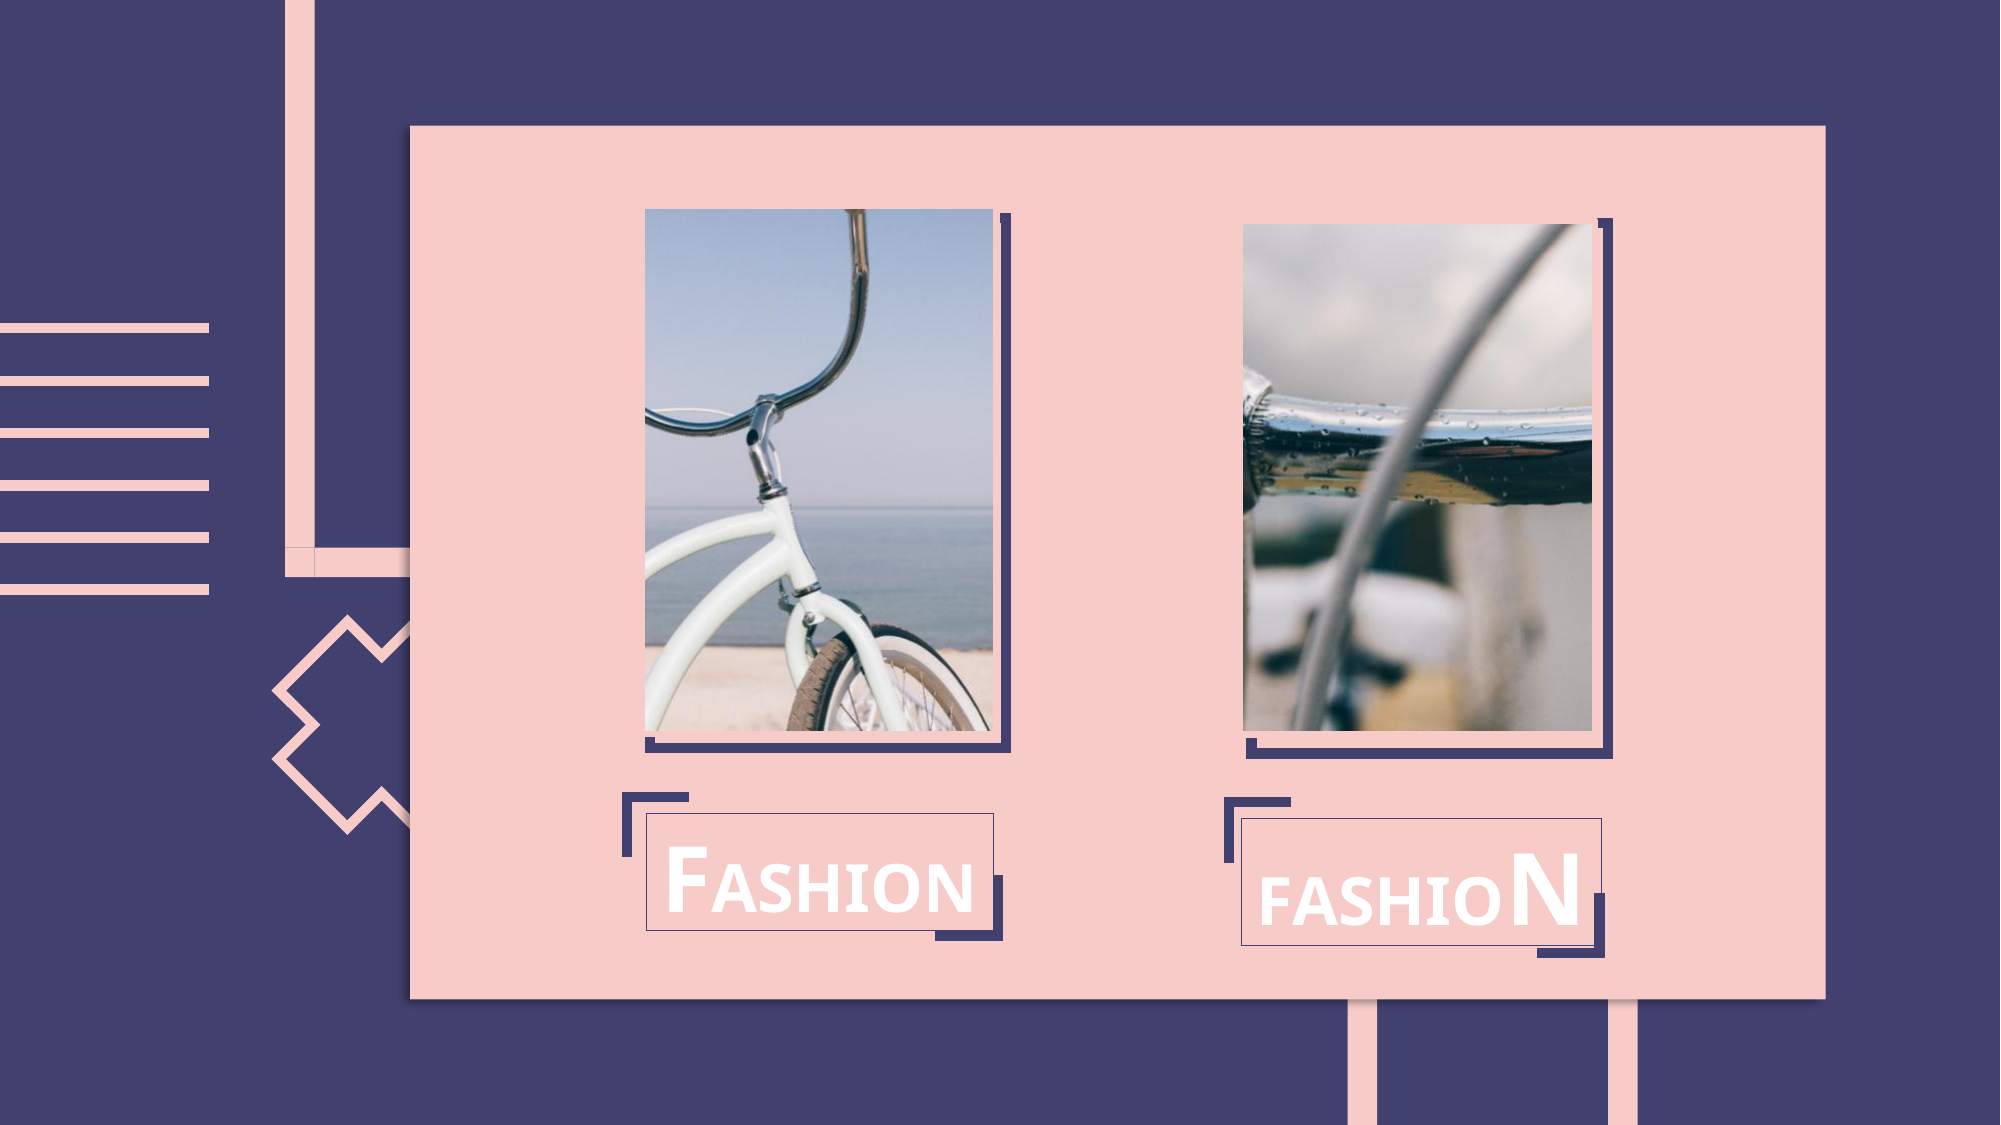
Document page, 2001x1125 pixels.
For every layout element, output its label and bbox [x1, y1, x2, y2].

picture [645, 208, 994, 732]
text_box [1347, 1011, 1378, 1125]
text_box [626, 796, 1002, 936]
text_box [1251, 222, 1609, 754]
text_box [409, 125, 1827, 1000]
text_box [284, 549, 316, 578]
text_box [649, 217, 1007, 749]
text_box [1607, 1011, 1639, 1125]
picture [1242, 223, 1592, 732]
text_box [1228, 802, 1609, 954]
text_box [316, 547, 398, 578]
text_box [0, 328, 210, 590]
text_box [284, 0, 316, 549]
text_box [277, 620, 398, 830]
